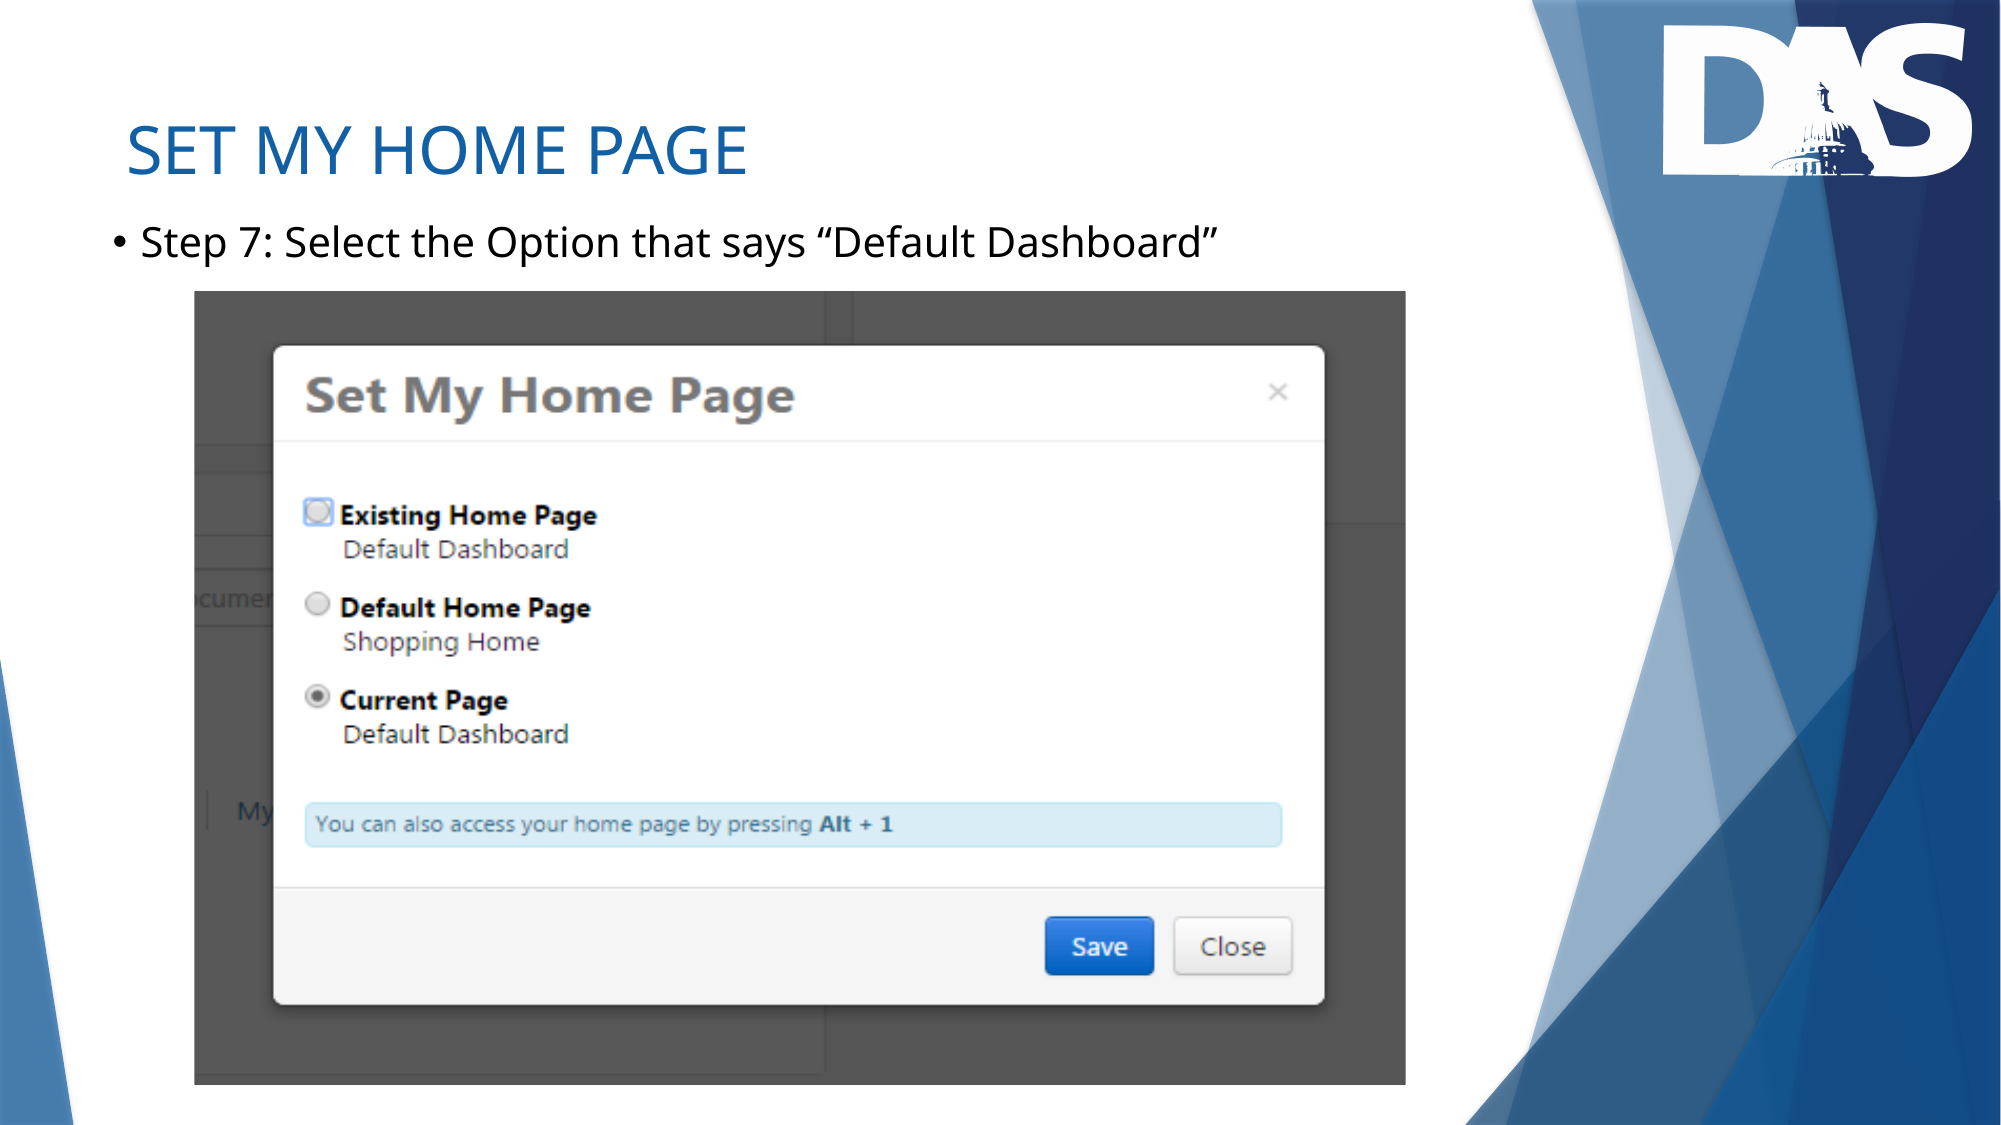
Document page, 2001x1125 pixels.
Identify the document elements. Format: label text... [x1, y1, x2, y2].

text_box Step 7: Select the Option that says “Default Dashboard” [75, 183, 1629, 375]
picture [193, 290, 1406, 1086]
title SET MY HOME PAGE [111, 99, 1522, 180]
picture [1663, 23, 1972, 177]
